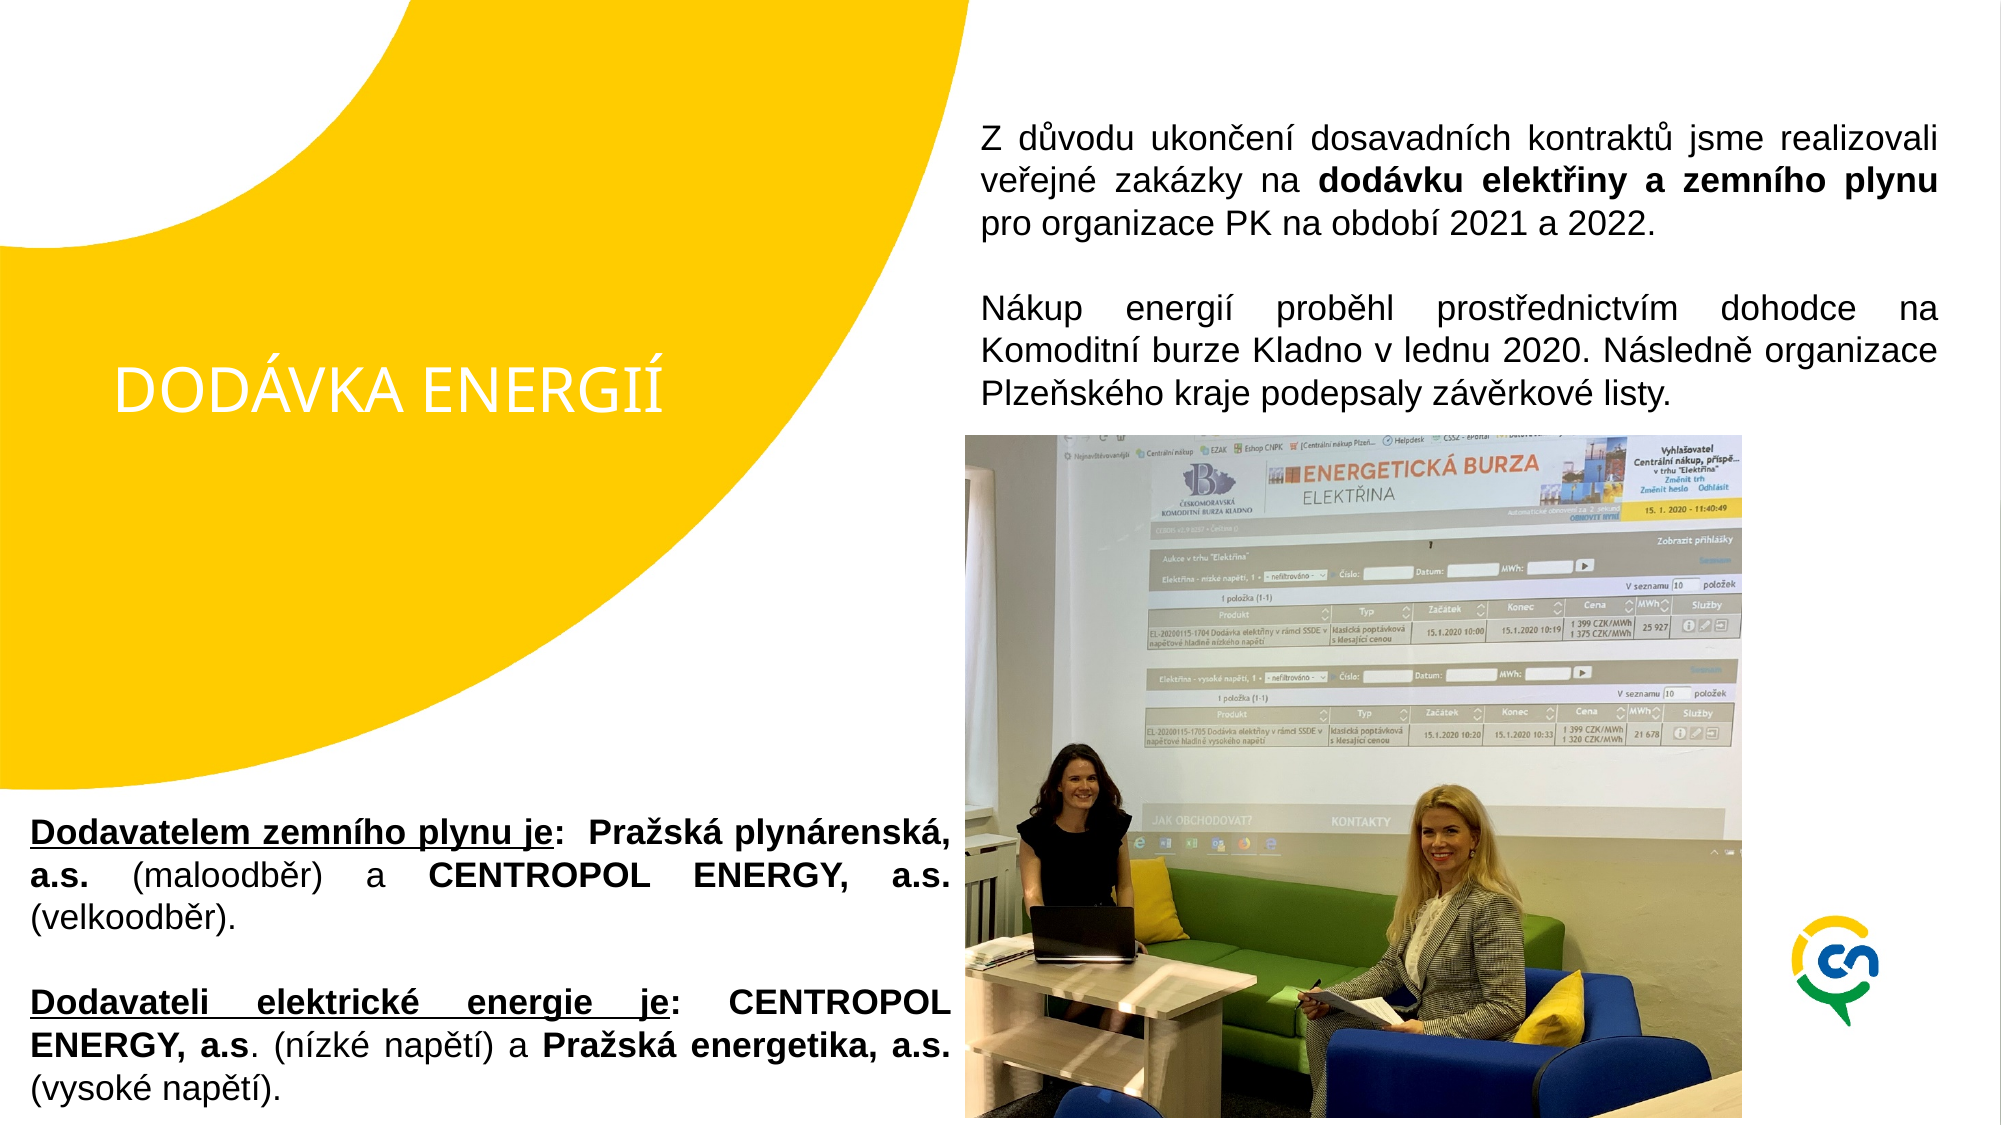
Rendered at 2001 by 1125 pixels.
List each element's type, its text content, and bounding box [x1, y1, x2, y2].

picture [0, 0, 2000, 1125]
text_box Dodavatelem zemního plynu je: Pražská plynárenská, a.s. (maloodběr) a CENTROPOL ENERGY, a.s. (velkoodběr). Dodavateli elektrické energie je: CENTROPOL ENERGY, a.s. (nízké napětí) a Pražská energetika, a.s. (vysoké napětí). [15, 801, 960, 1115]
title DODÁVKA ENERGIÍ [83, 305, 694, 449]
text_box Z důvodu ukončení dosavadních kontraktů jsme realizovali veřejné zakázky na dodávku elektřiny a zemního plynu pro organizace PK na období 2021 a 2022. Nákup energií proběhl prostřednictvím dohodce na Komoditní burze Kladno v lednu 2020. Následně organizace Plzeňského kraje podepsaly závěrkové listy. [965, 107, 1954, 463]
